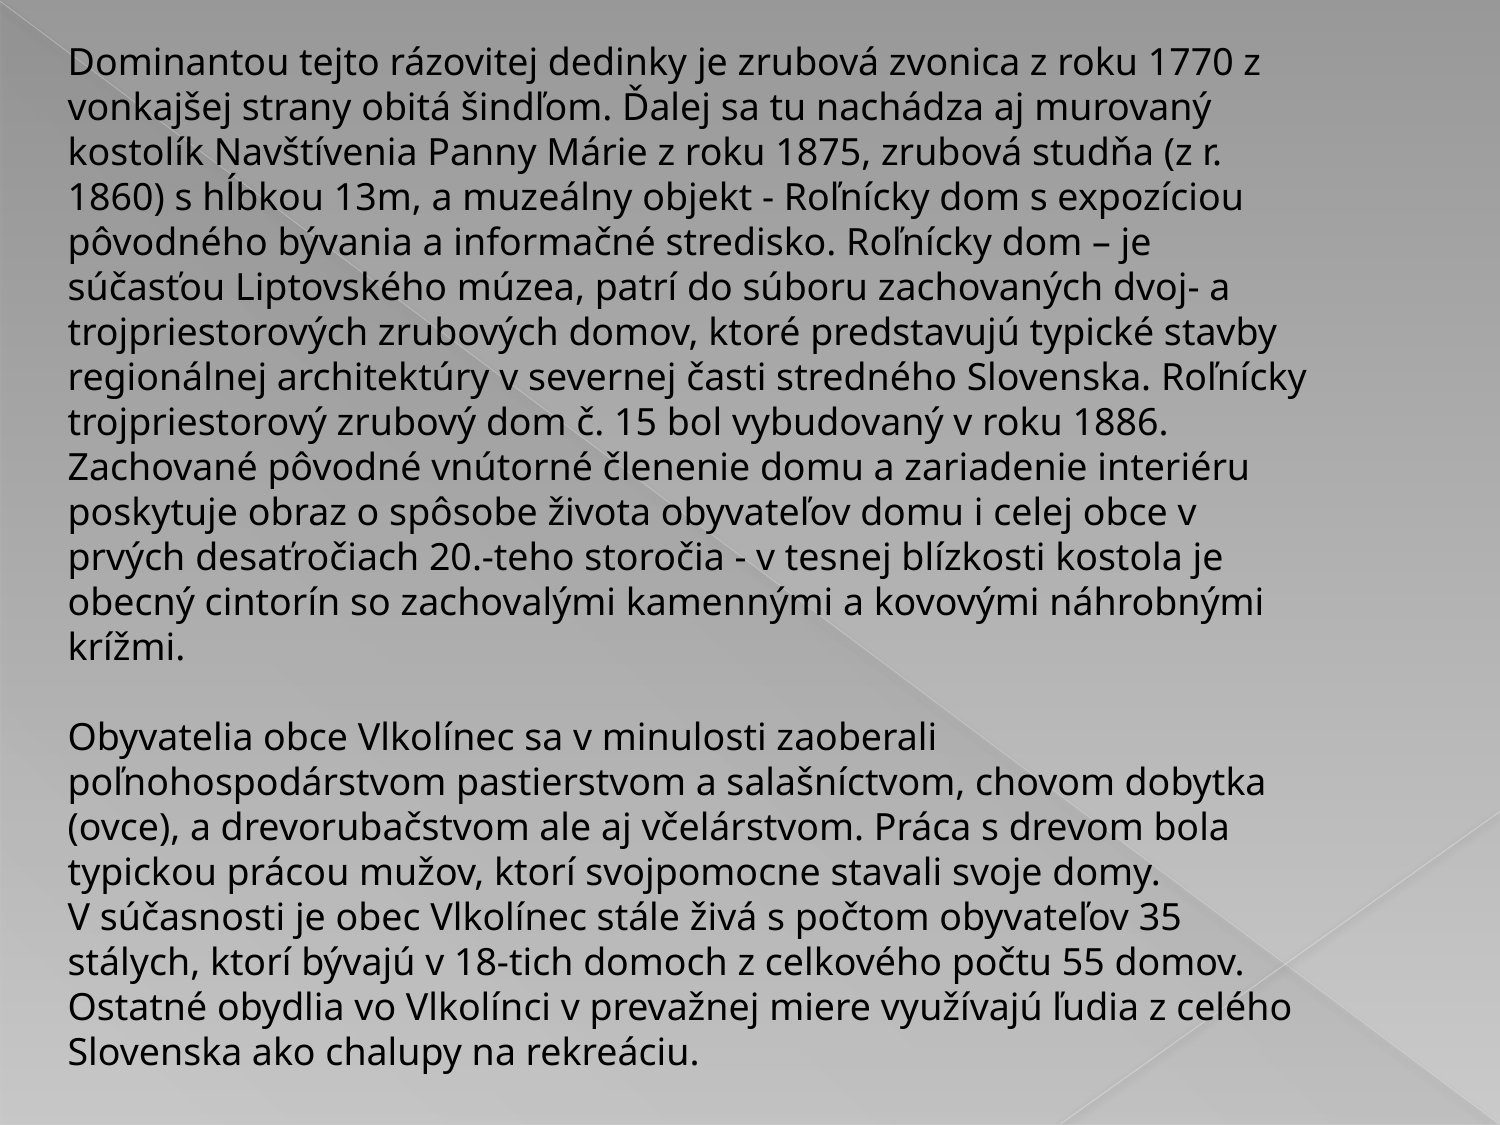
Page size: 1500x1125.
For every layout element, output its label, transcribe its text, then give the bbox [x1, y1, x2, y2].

text_box Dominantou tejto rázovitej dedinky je zrubová zvonica z roku 1770 z vonkajšej strany obitá šindľom. Ďalej sa tu nachádza aj murovaný kostolík Navštívenia Panny Márie z roku 1875, zrubová studňa (z r. 1860) s hĺbkou 13m, a muzeálny objekt - Roľnícky dom s expozíciou pôvodného bývania a informačné stredisko. Roľnícky dom – je súčasťou Liptovského múzea, patrí do súboru zachovaných dvoj- a trojpriestorových zrubových domov, ktoré predstavujú typické stavby regionálnej architektúry v severnej časti stredného Slovenska. Roľnícky trojpriestorový zrubový dom č. 15 bol vybudovaný v roku 1886. Zachované pôvodné vnútorné členenie domu a zariadenie interiéru poskytuje obraz o spôsobe života obyvateľov domu i celej obce v prvých desaťročiach 20.-teho storočia - v tesnej blízkosti kostola je obecný cintorín so zachovalými kamennými a kovovými náhrobnými krížmi. Obyvatelia obce Vlkolínec sa v minulosti zaoberali poľnohospodárstvom pastierstvom a salašníctvom, chovom dobytka (ovce), a drevorubačstvom ale aj včelárstvom. Práca s drevom bola typickou prácou mužov, ktorí svojpomocne stavali svoje domy. V súčasnosti je obec Vlkolínec stále živá s počtom obyvateľov 35 stálych, ktorí bývajú v 18-tich domoch z celkového počtu 55 domov. Ostatné obydlia vo Vlkolínci v prevažnej miere využívajú ľudia z celého Slovenska ako chalupy na rekreáciu. [53, 30, 1329, 1081]
